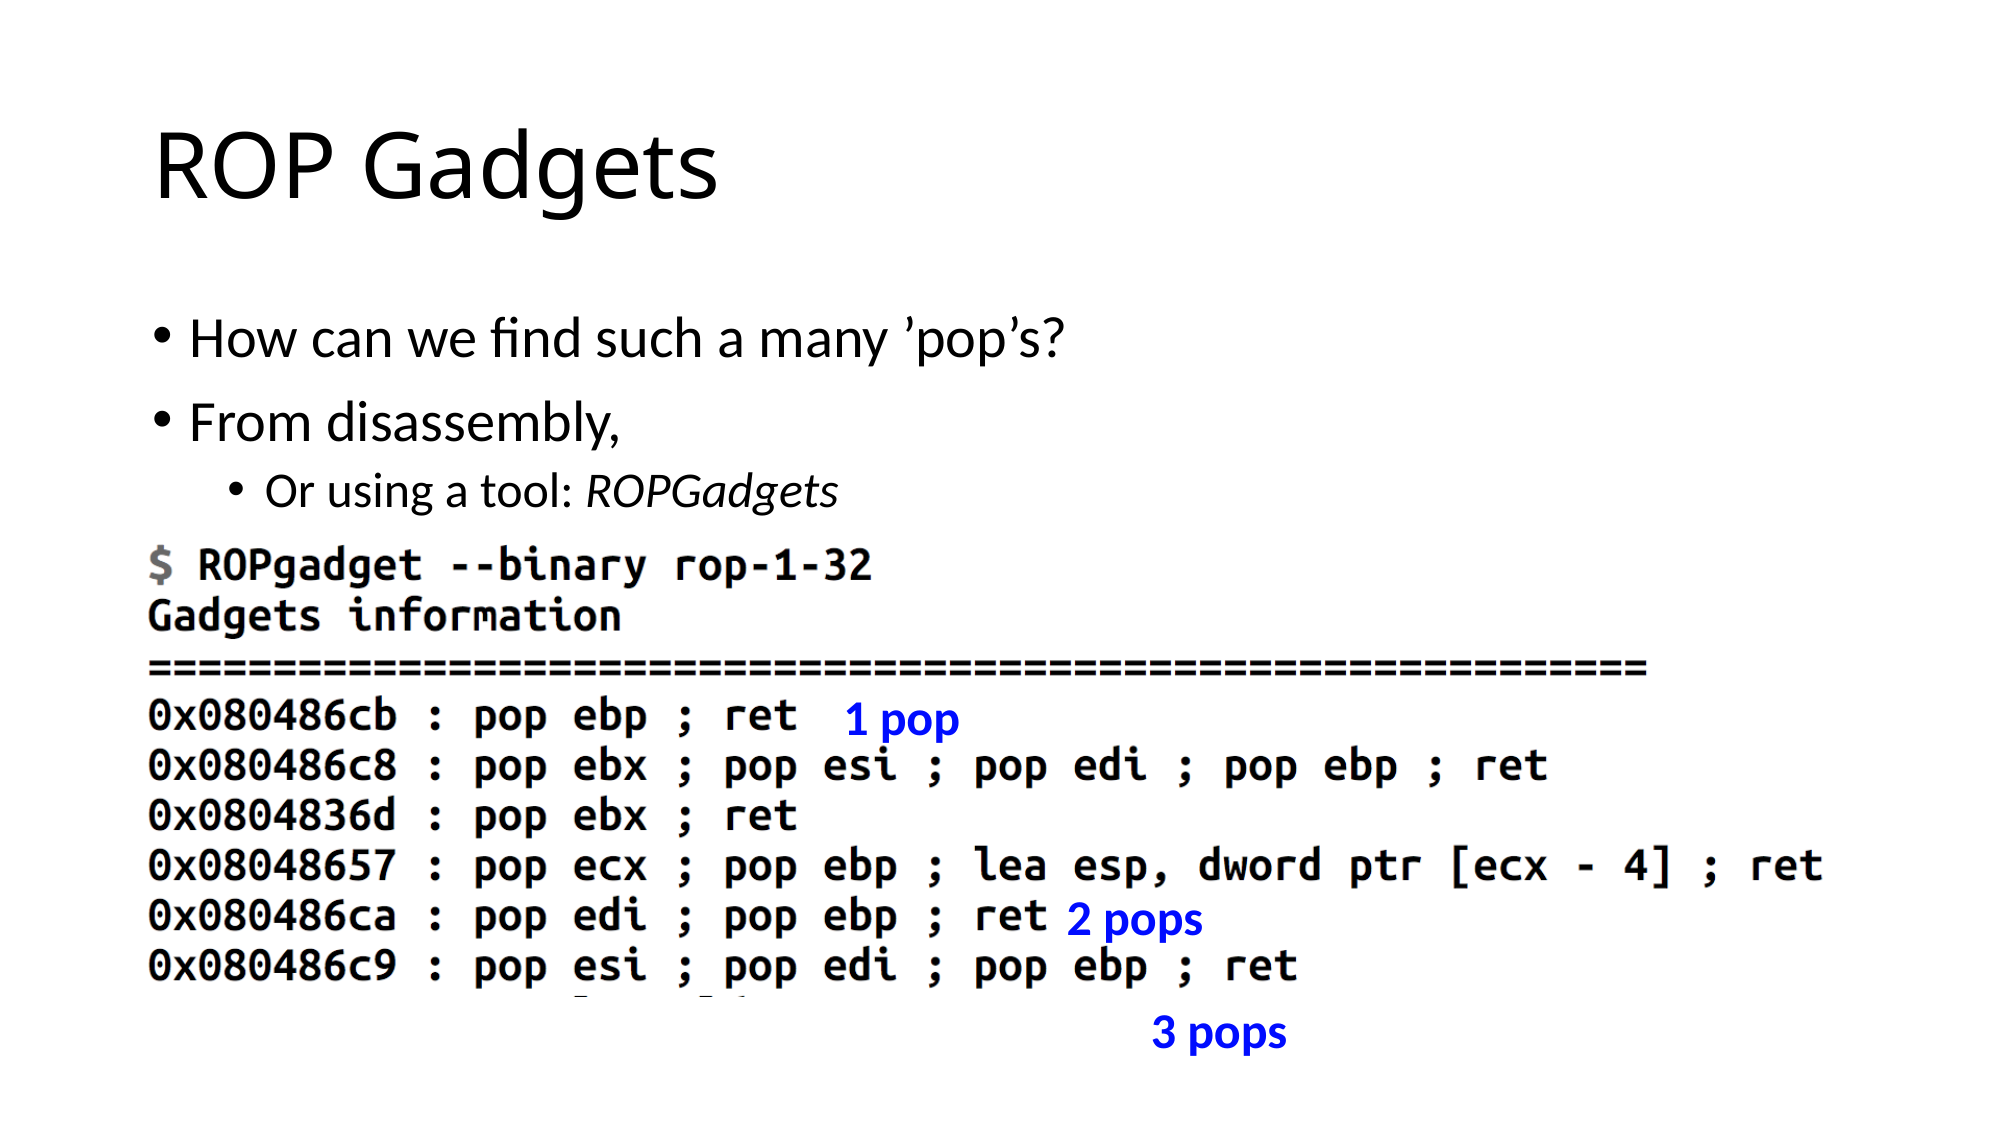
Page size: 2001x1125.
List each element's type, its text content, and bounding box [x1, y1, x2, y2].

picture [137, 542, 1838, 997]
list How can we find such a many ’pop’s? From disassembly, Or using a tool: ROPGadgets [137, 299, 1863, 1014]
text_box 3 pops [1136, 997, 1303, 1066]
title ROP Gadgets [137, 59, 1863, 278]
